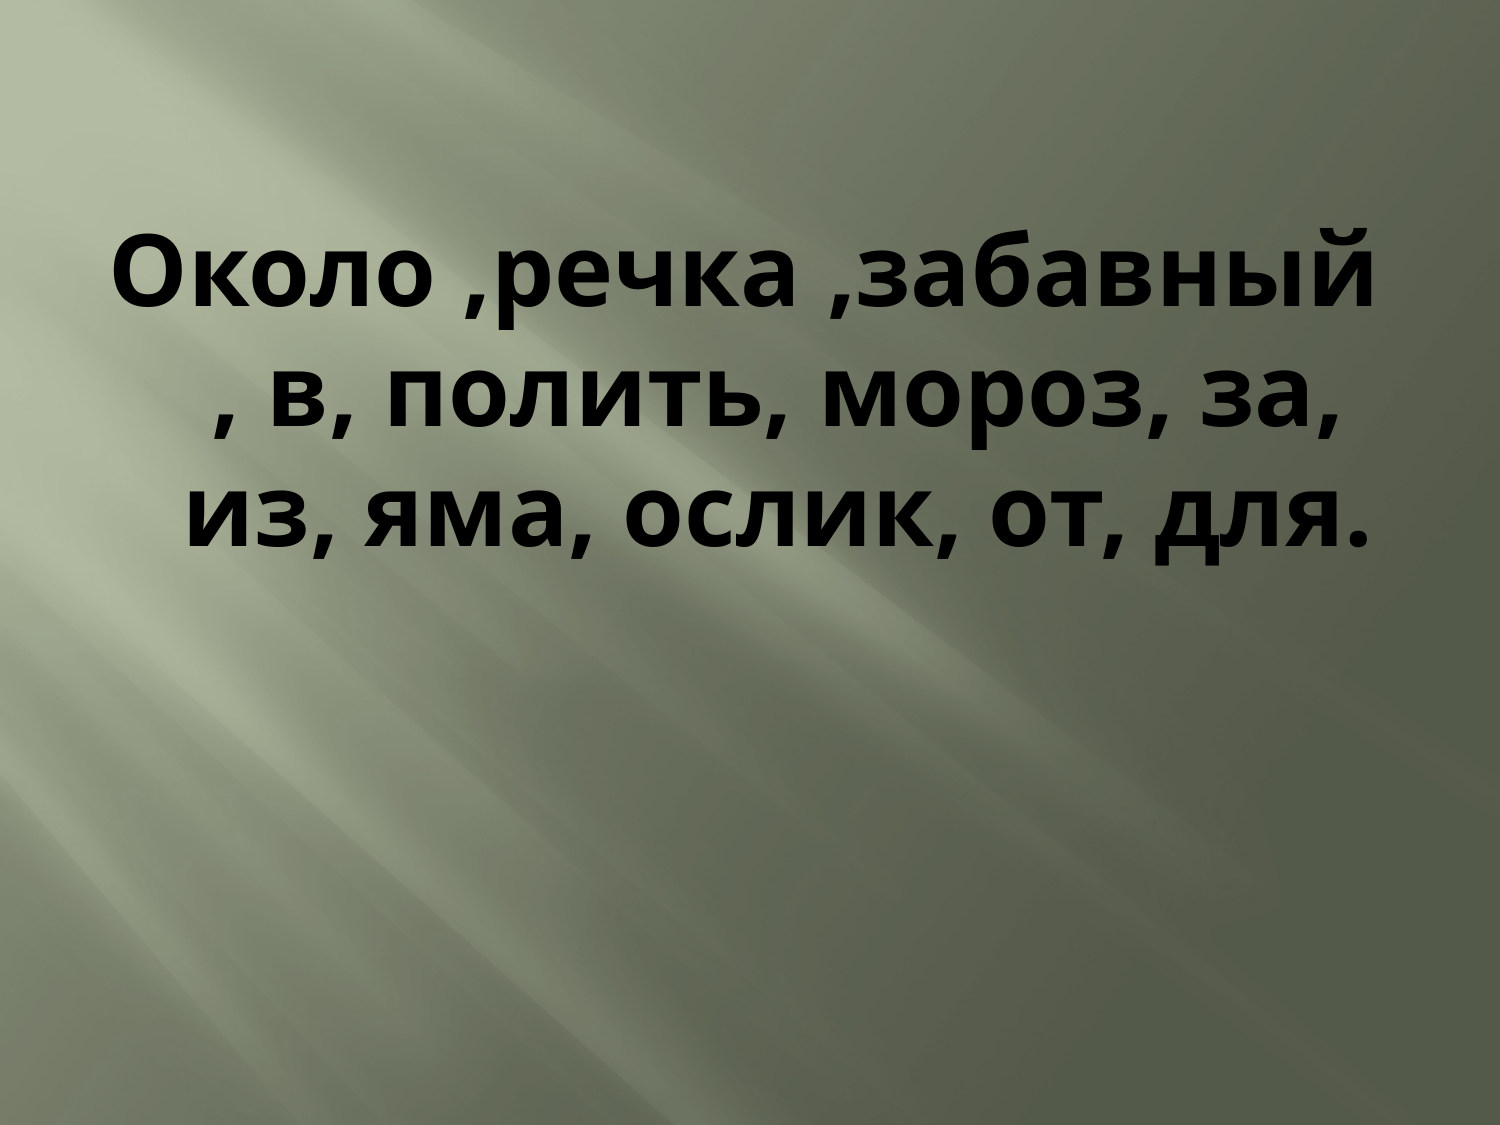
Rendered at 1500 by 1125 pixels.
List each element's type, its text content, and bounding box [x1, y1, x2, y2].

list Около ,речка ,забавный, в, полить, мороз, за, из, яма, ослик, от, для. [58, 199, 1409, 972]
